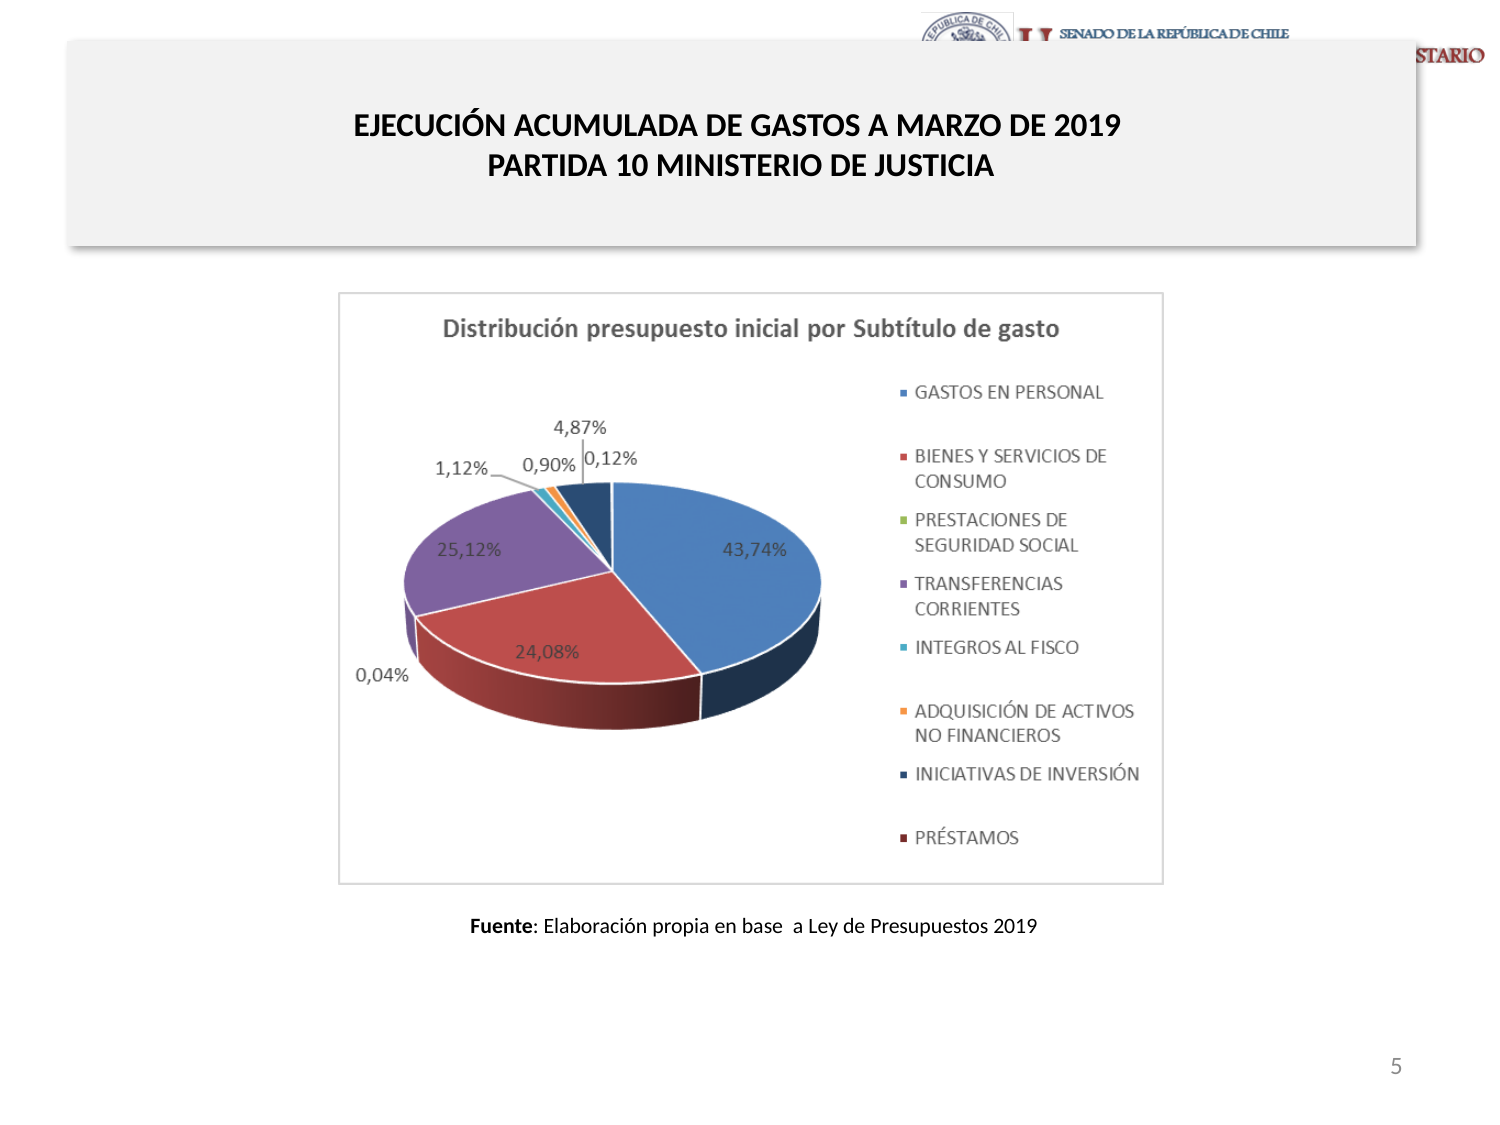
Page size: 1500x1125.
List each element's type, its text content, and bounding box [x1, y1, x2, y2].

footer Fuente: Elaboración propia en base a Ley de Presupuestos 2019 [64, 904, 1444, 965]
picture [921, 1, 1500, 115]
slide_number 5 [1067, 1035, 1418, 1095]
picture [338, 292, 1164, 885]
title EJECUCIÓN ACUMULADA DE GASTOS A MARZO DE 2019 PARTIDA 10 MINISTERIO DE JUSTICIA [67, 41, 1415, 246]
